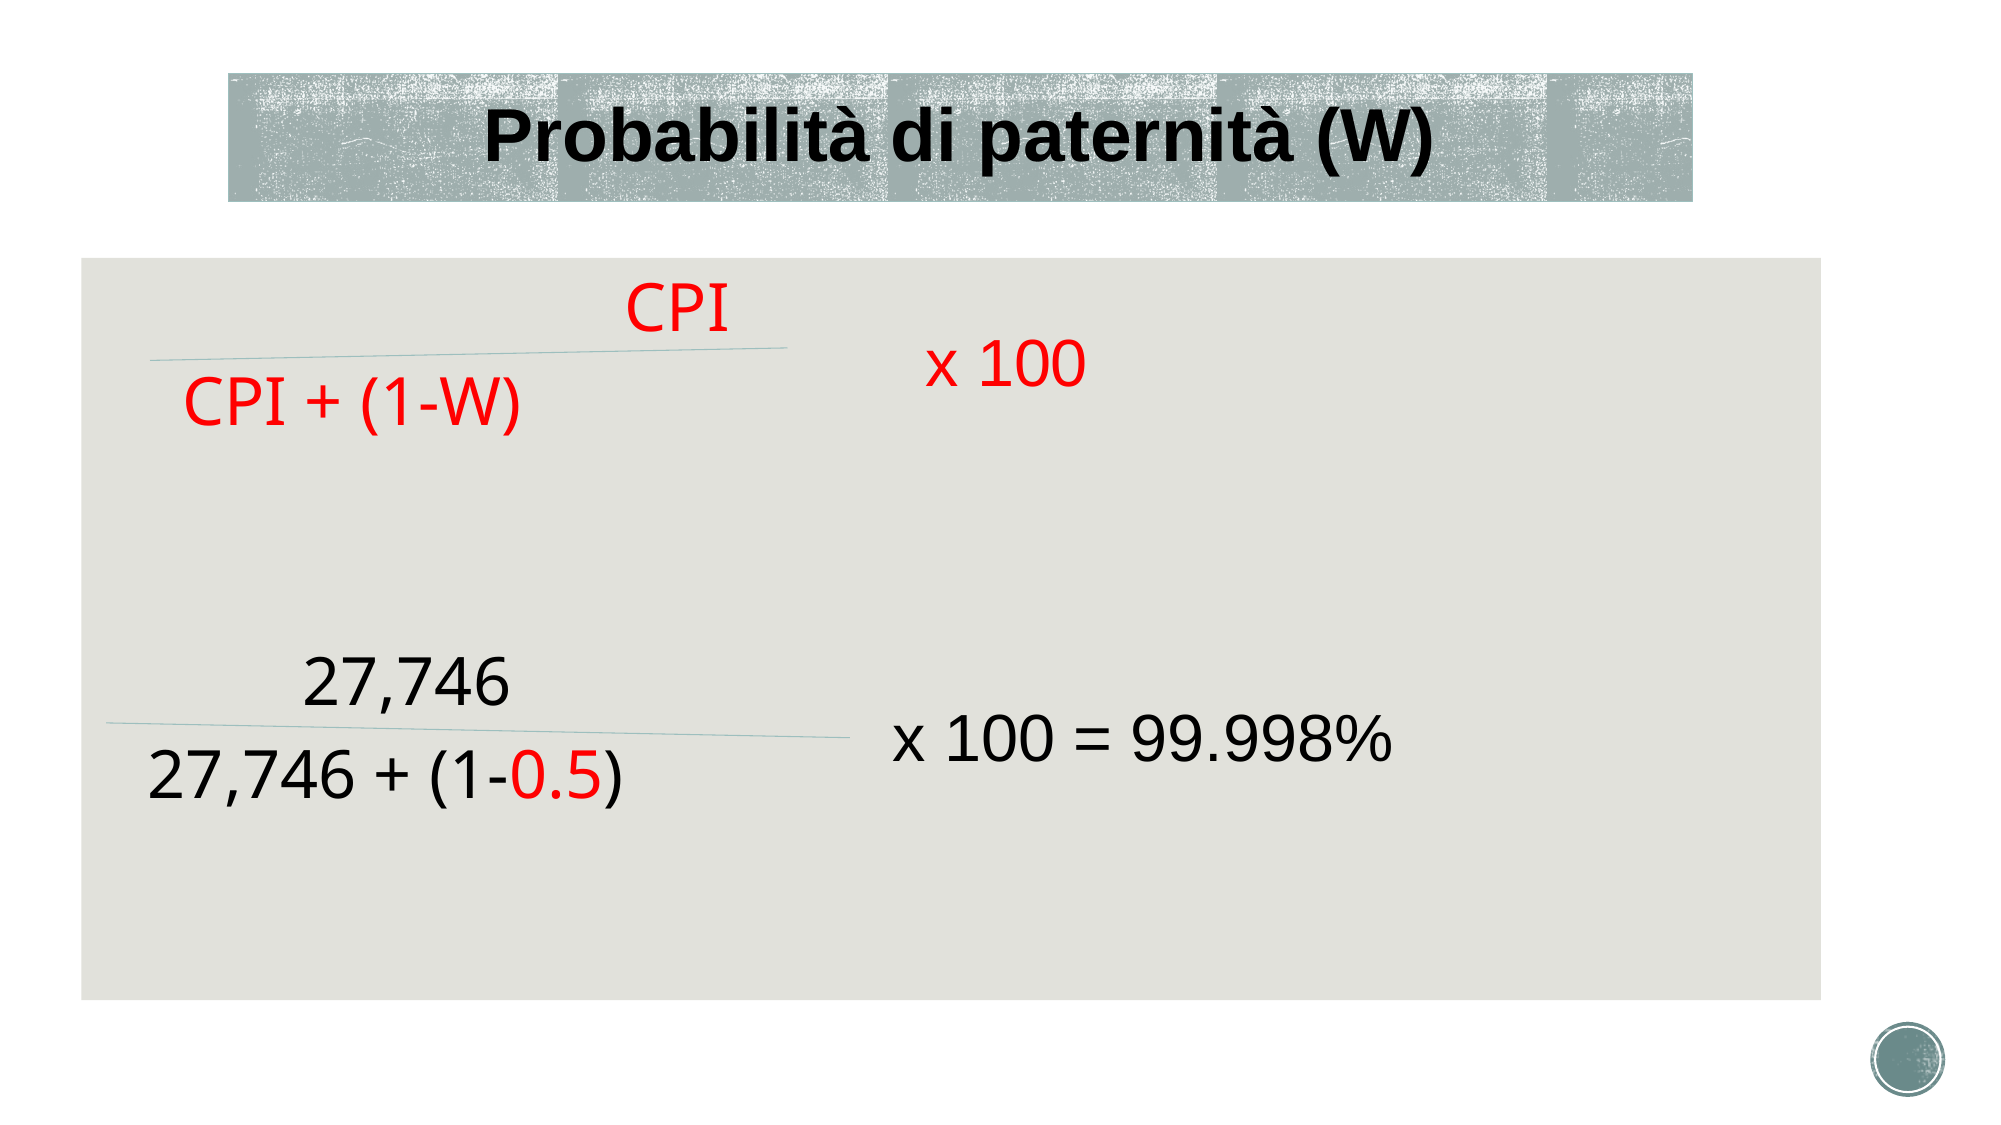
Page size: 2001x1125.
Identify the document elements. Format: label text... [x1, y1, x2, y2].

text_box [151, 349, 788, 360]
text_box CPI CPI + (1-W) 27,746 27,746 + (1-0.5) [81, 257, 1821, 1001]
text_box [108, 724, 849, 737]
text_box x 100 = 99.998% [877, 687, 1409, 783]
title Probabilità di paternità (W) [228, 73, 1693, 202]
text_box x 100 [910, 312, 1167, 408]
